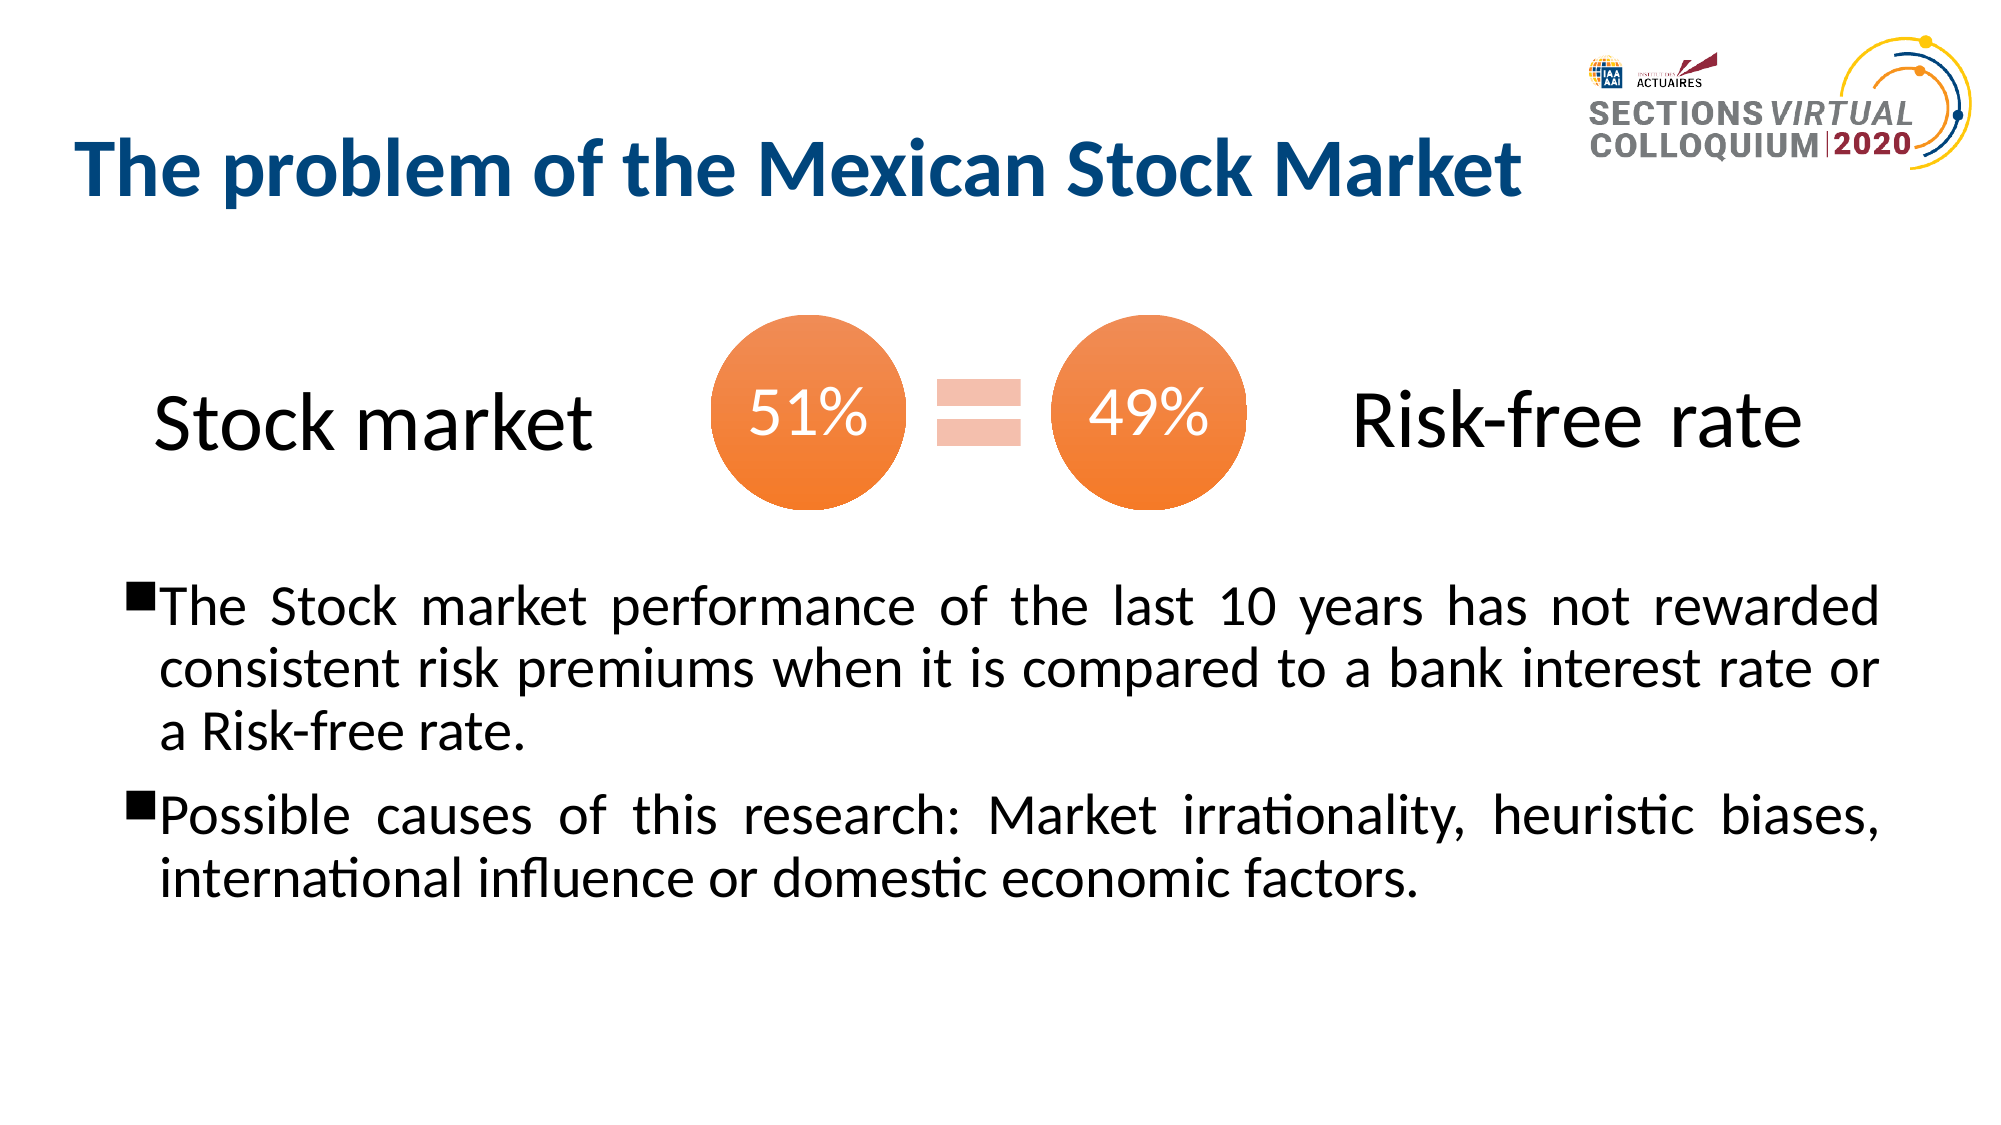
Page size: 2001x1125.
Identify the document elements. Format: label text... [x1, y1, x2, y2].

text_box Risk-free rate [1336, 327, 1820, 478]
title The problem of the Mexican Stock Market [59, 60, 1785, 278]
picture [1588, 31, 1972, 170]
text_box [922, 355, 1036, 470]
list The Stock market performance of the last 10 years has not rewarded consistent risk premiums when it is compared to a bank interest rate or a Risk-free rate. Possible causes of this research: Market irrationality, heuristic biases, international influence or domestic economic factors. [107, 567, 1897, 935]
text_box Stock market [138, 359, 610, 475]
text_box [1051, 314, 1247, 511]
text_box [710, 314, 907, 511]
